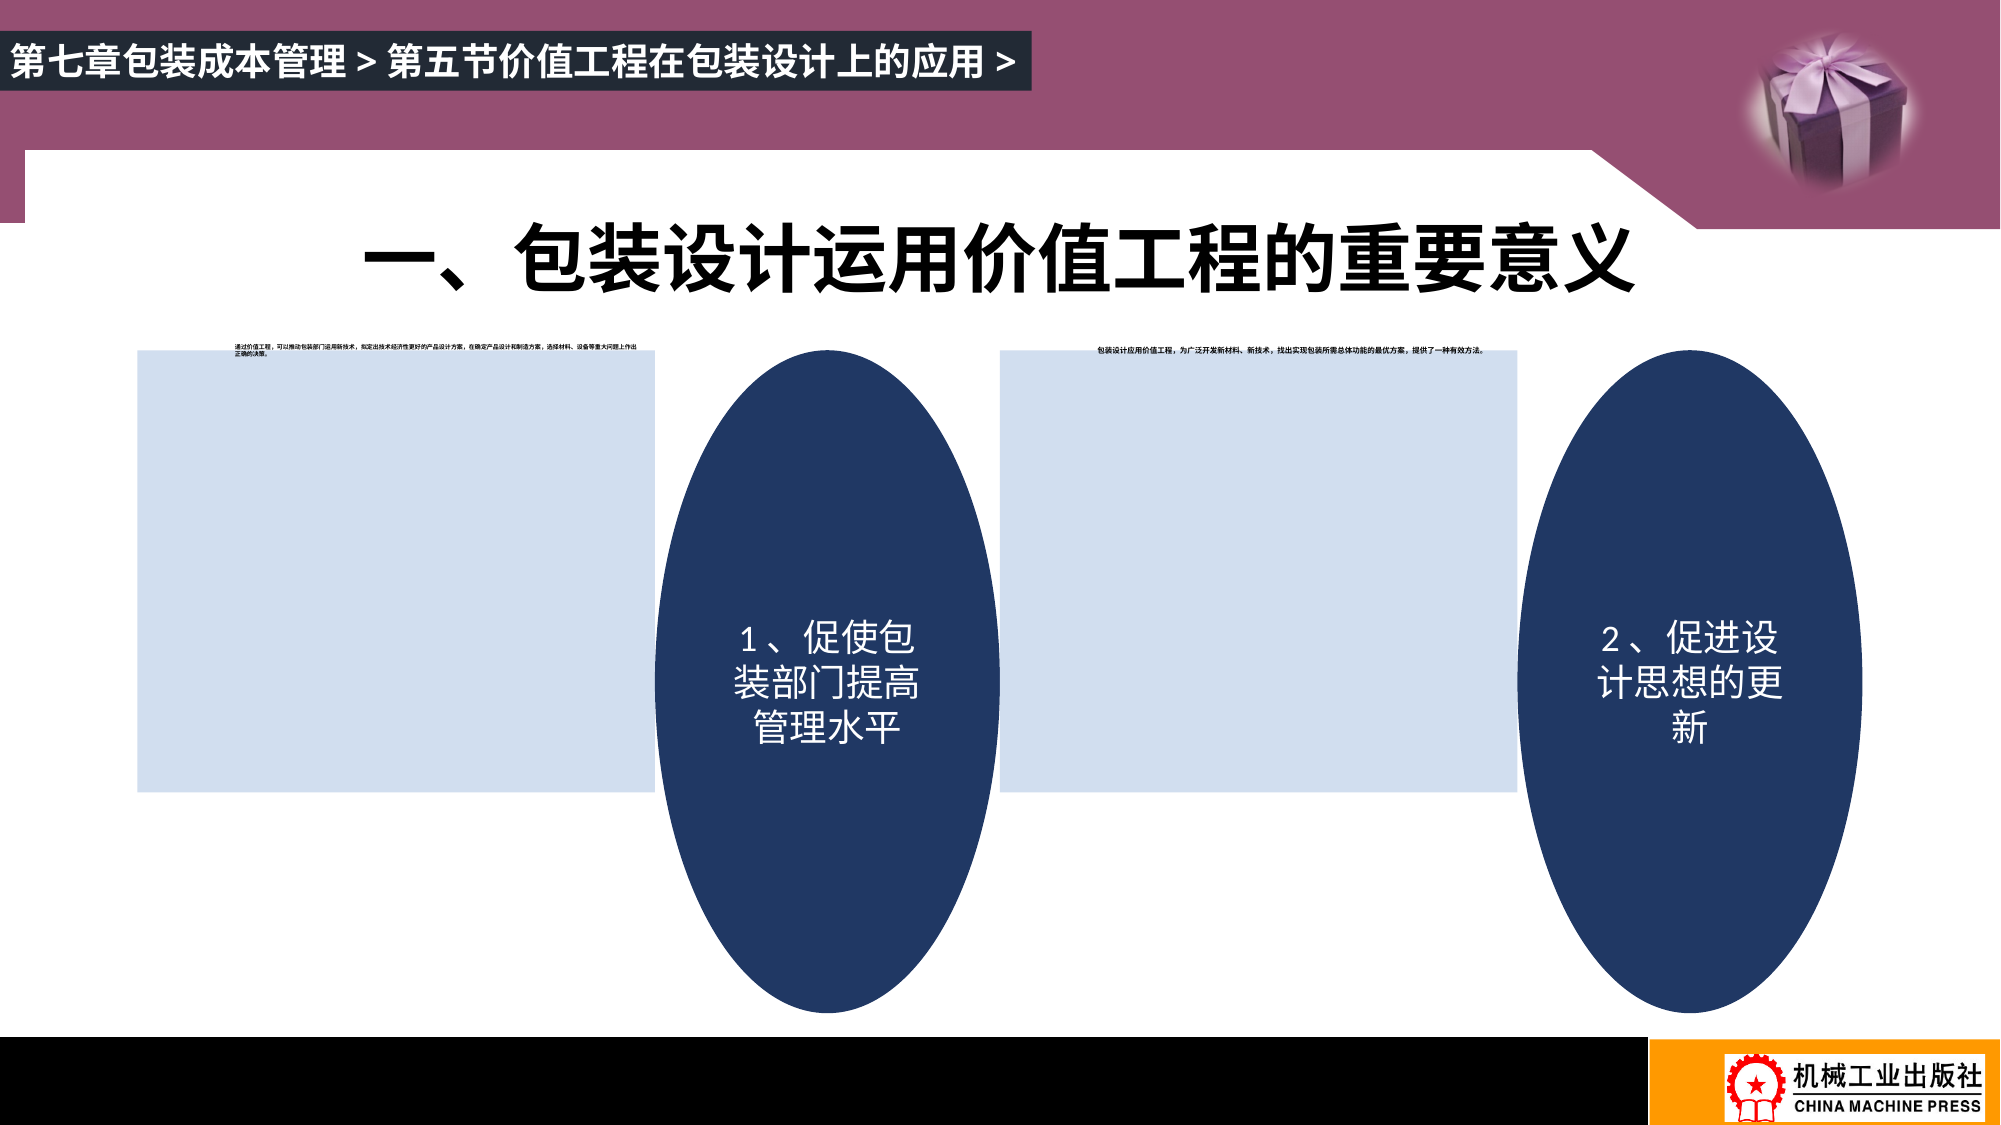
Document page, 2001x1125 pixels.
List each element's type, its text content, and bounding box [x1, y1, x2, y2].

picture [1762, 54, 1900, 171]
text_box 第七章包装成本管理>第五节价值工程在包装设计上的应用> [0, 30, 1032, 91]
picture [1724, 1054, 1986, 1122]
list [137, 350, 1863, 1014]
title 一、包装设计运用价值工程的重要意义 [137, 209, 1863, 315]
